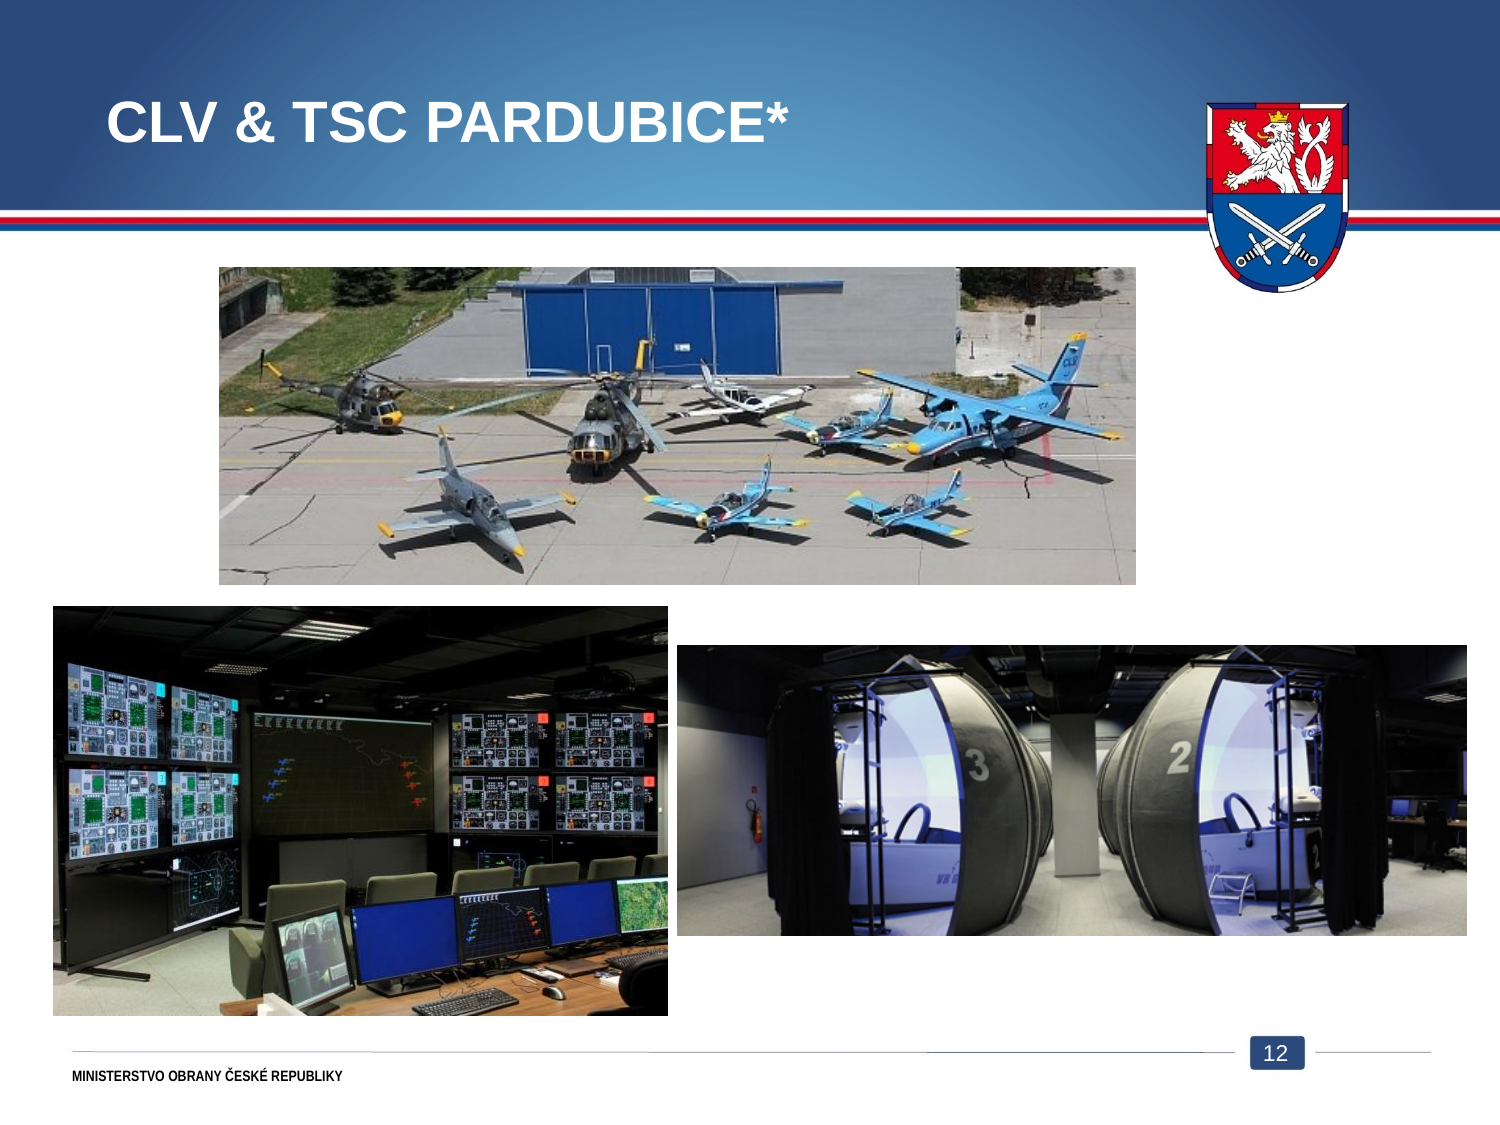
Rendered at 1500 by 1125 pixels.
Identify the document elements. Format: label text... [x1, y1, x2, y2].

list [52, 606, 668, 1017]
title CLV & tsc pARDUBICE* [75, 31, 1199, 209]
slide_number 12 [1222, 1022, 1329, 1083]
picture [0, 0, 1500, 1125]
